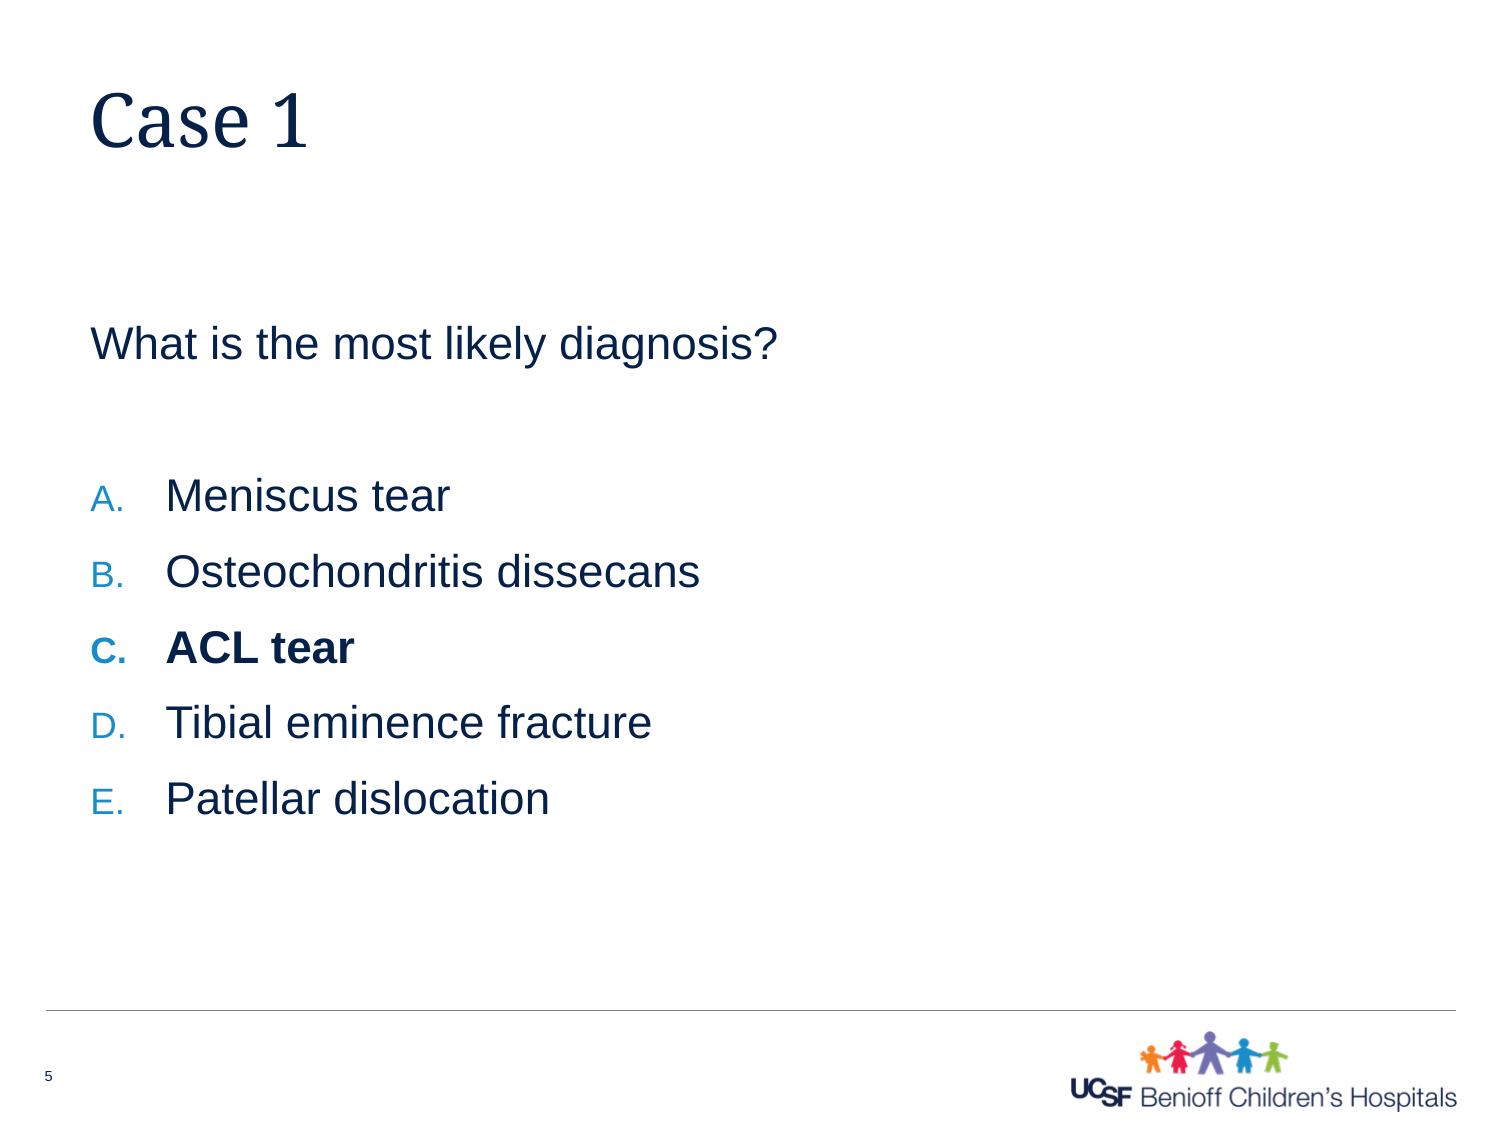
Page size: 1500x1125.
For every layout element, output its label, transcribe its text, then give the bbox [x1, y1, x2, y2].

picture [1071, 1031, 1457, 1112]
slide_number 5 [44, 1058, 85, 1085]
title Case 1 [74, 69, 1416, 170]
list What is the most likely diagnosis? Meniscus tear Osteochondritis dissecans ACL tear Tibial eminence fracture Patellar dislocation [75, 306, 1411, 948]
